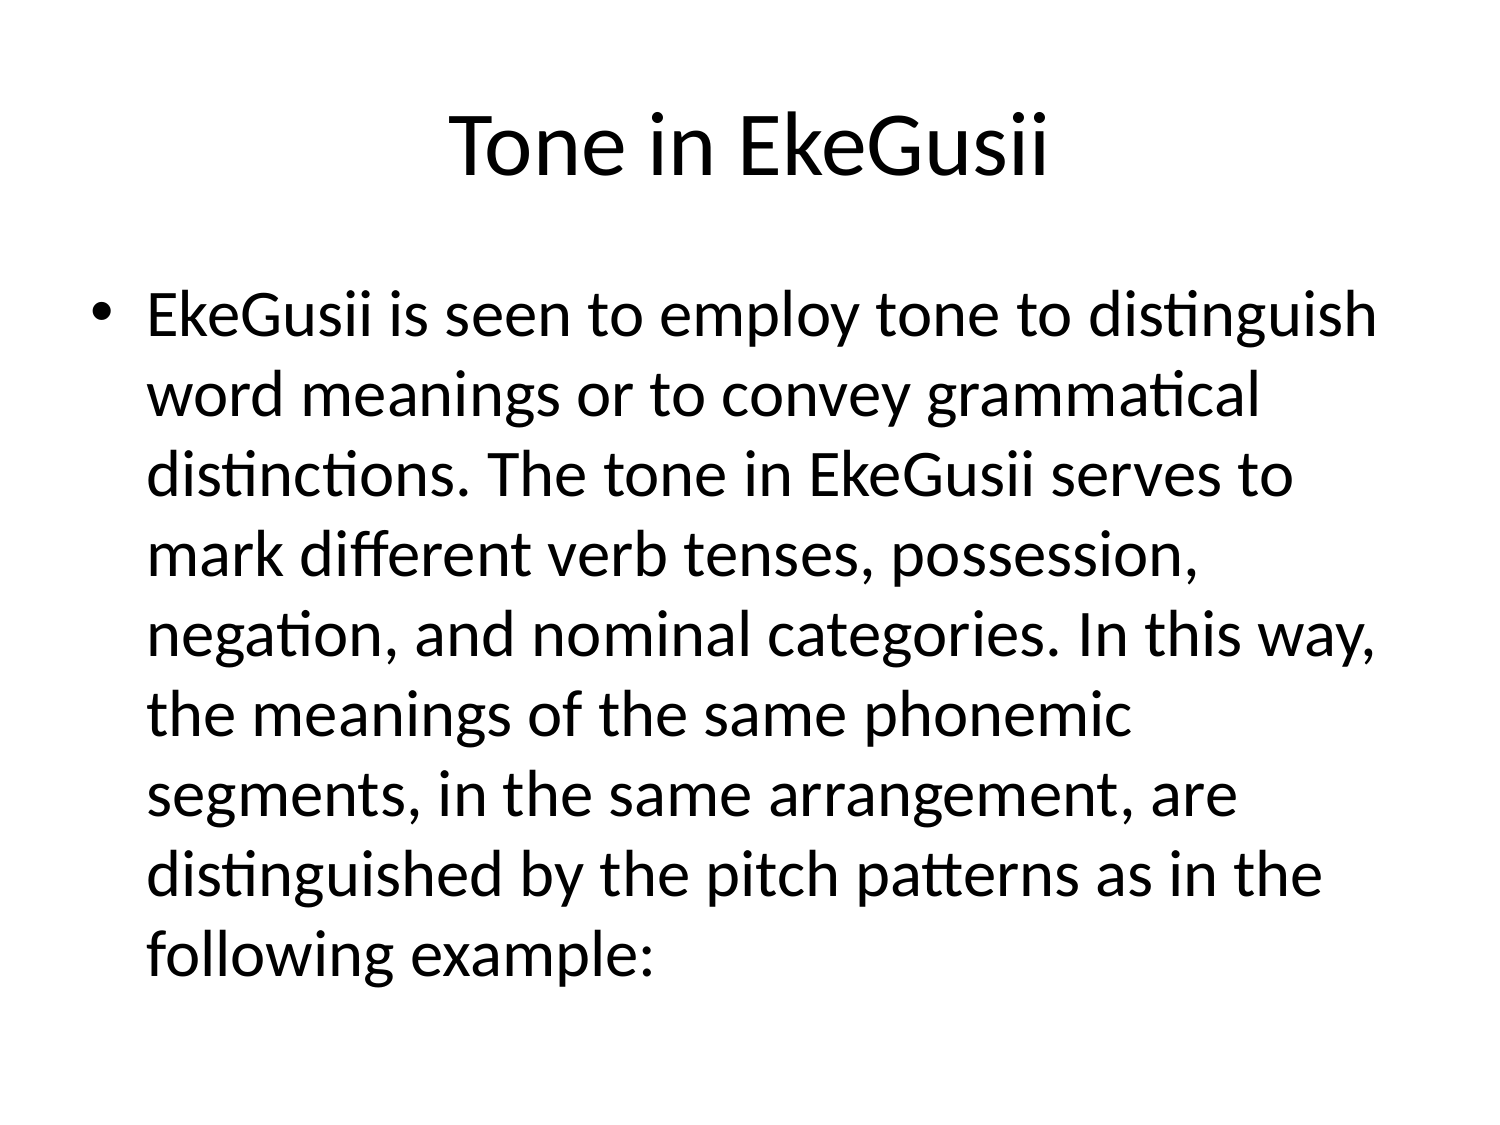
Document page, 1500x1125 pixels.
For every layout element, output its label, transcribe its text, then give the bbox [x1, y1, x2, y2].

title Tone in EkeGusii [75, 45, 1425, 233]
list EkeGusii is seen to employ tone to distinguish word meanings or to convey grammatical distinctions. The tone in EkeGusii serves to mark different verb tenses, possession, negation, and nominal categories. In this way, the meanings of the same phonemic segments, in the same arrangement, are distinguished by the pitch patterns as in the following example: [75, 262, 1425, 1005]
